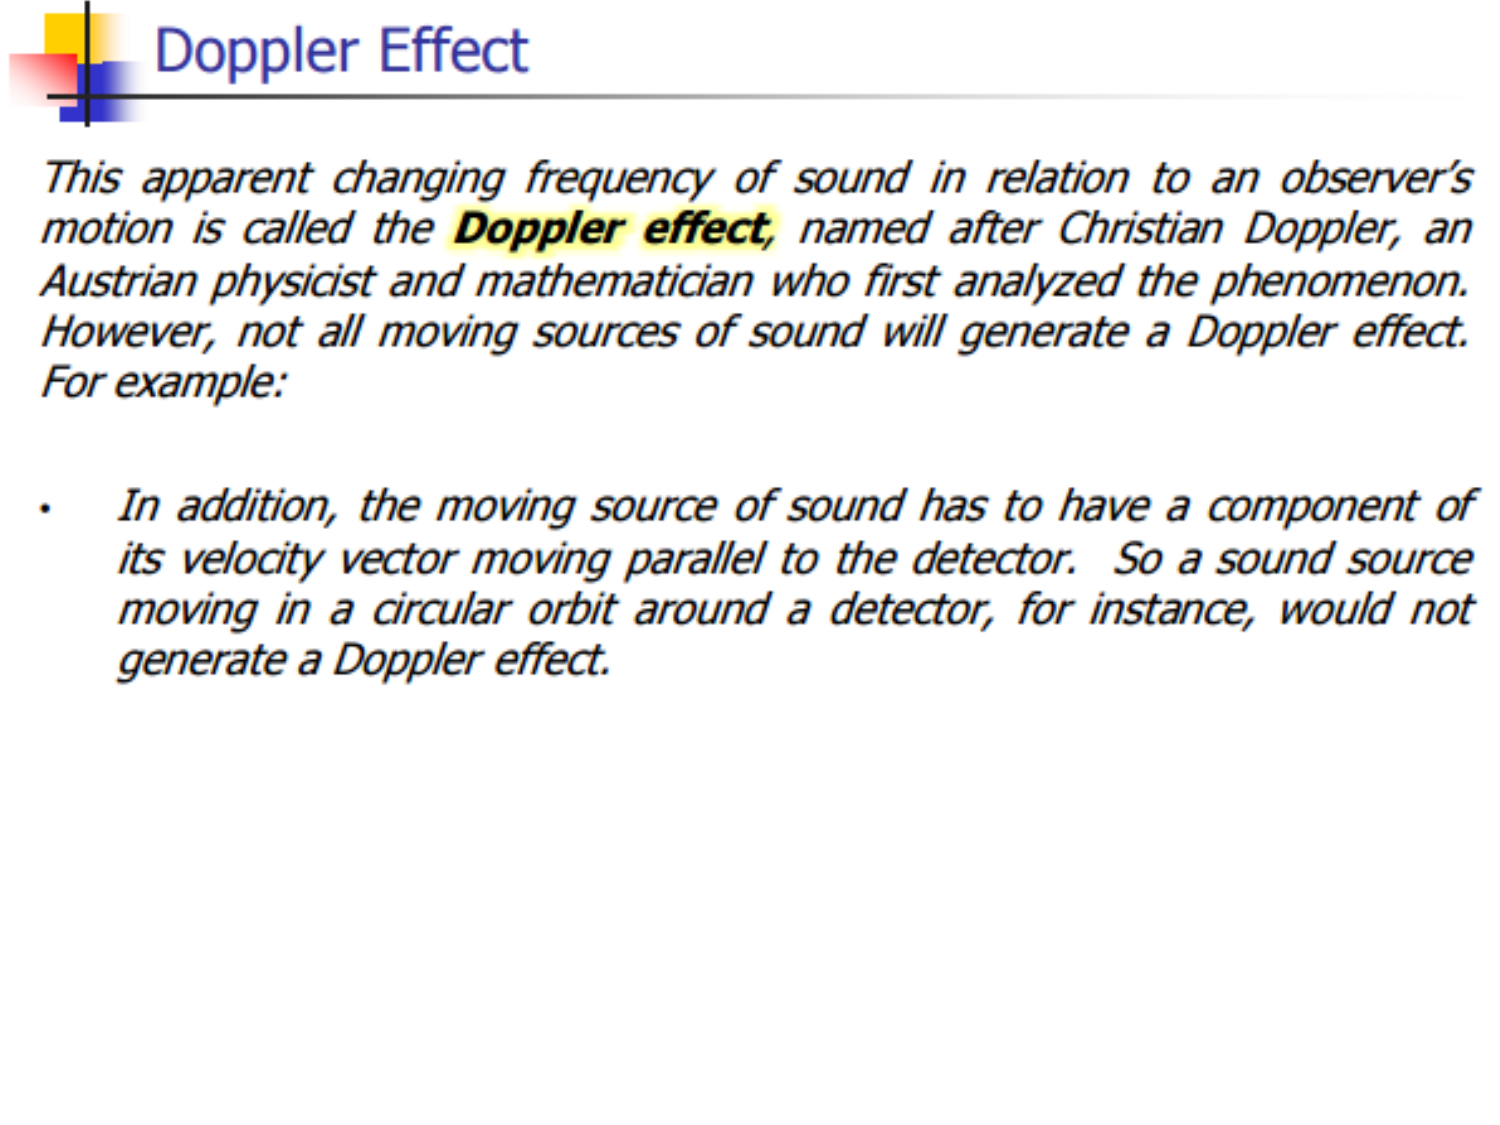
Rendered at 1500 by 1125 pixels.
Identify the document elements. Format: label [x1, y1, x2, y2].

picture [0, 0, 1500, 713]
